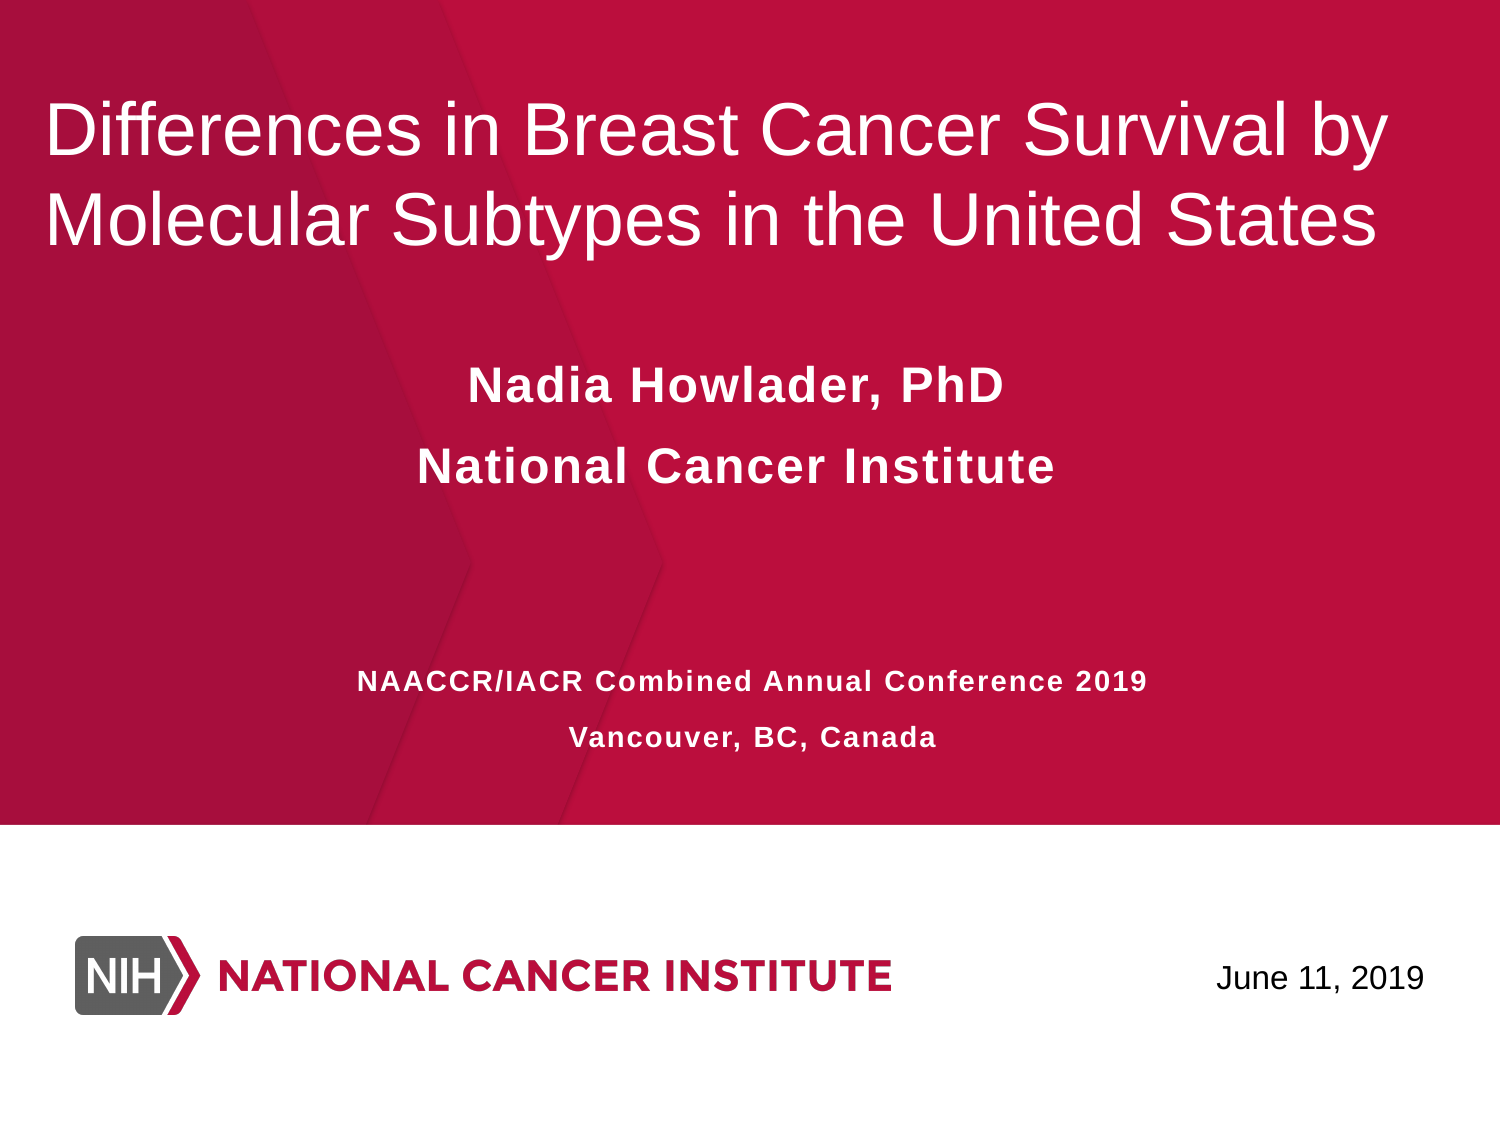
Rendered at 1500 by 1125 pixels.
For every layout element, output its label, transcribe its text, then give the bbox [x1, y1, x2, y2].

subtitle Nadia Howlader, PhD National Cancer Institute [0, 352, 1473, 518]
title Differences in Breast Cancer Survival by Molecular Subtypes in the United States [44, 52, 1500, 261]
picture [75, 936, 891, 1015]
text_box NAACCR/IACR Combined Annual Conference 2019 Vancouver, BC, Canada [32, 662, 1473, 775]
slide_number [1050, 938, 1425, 1014]
